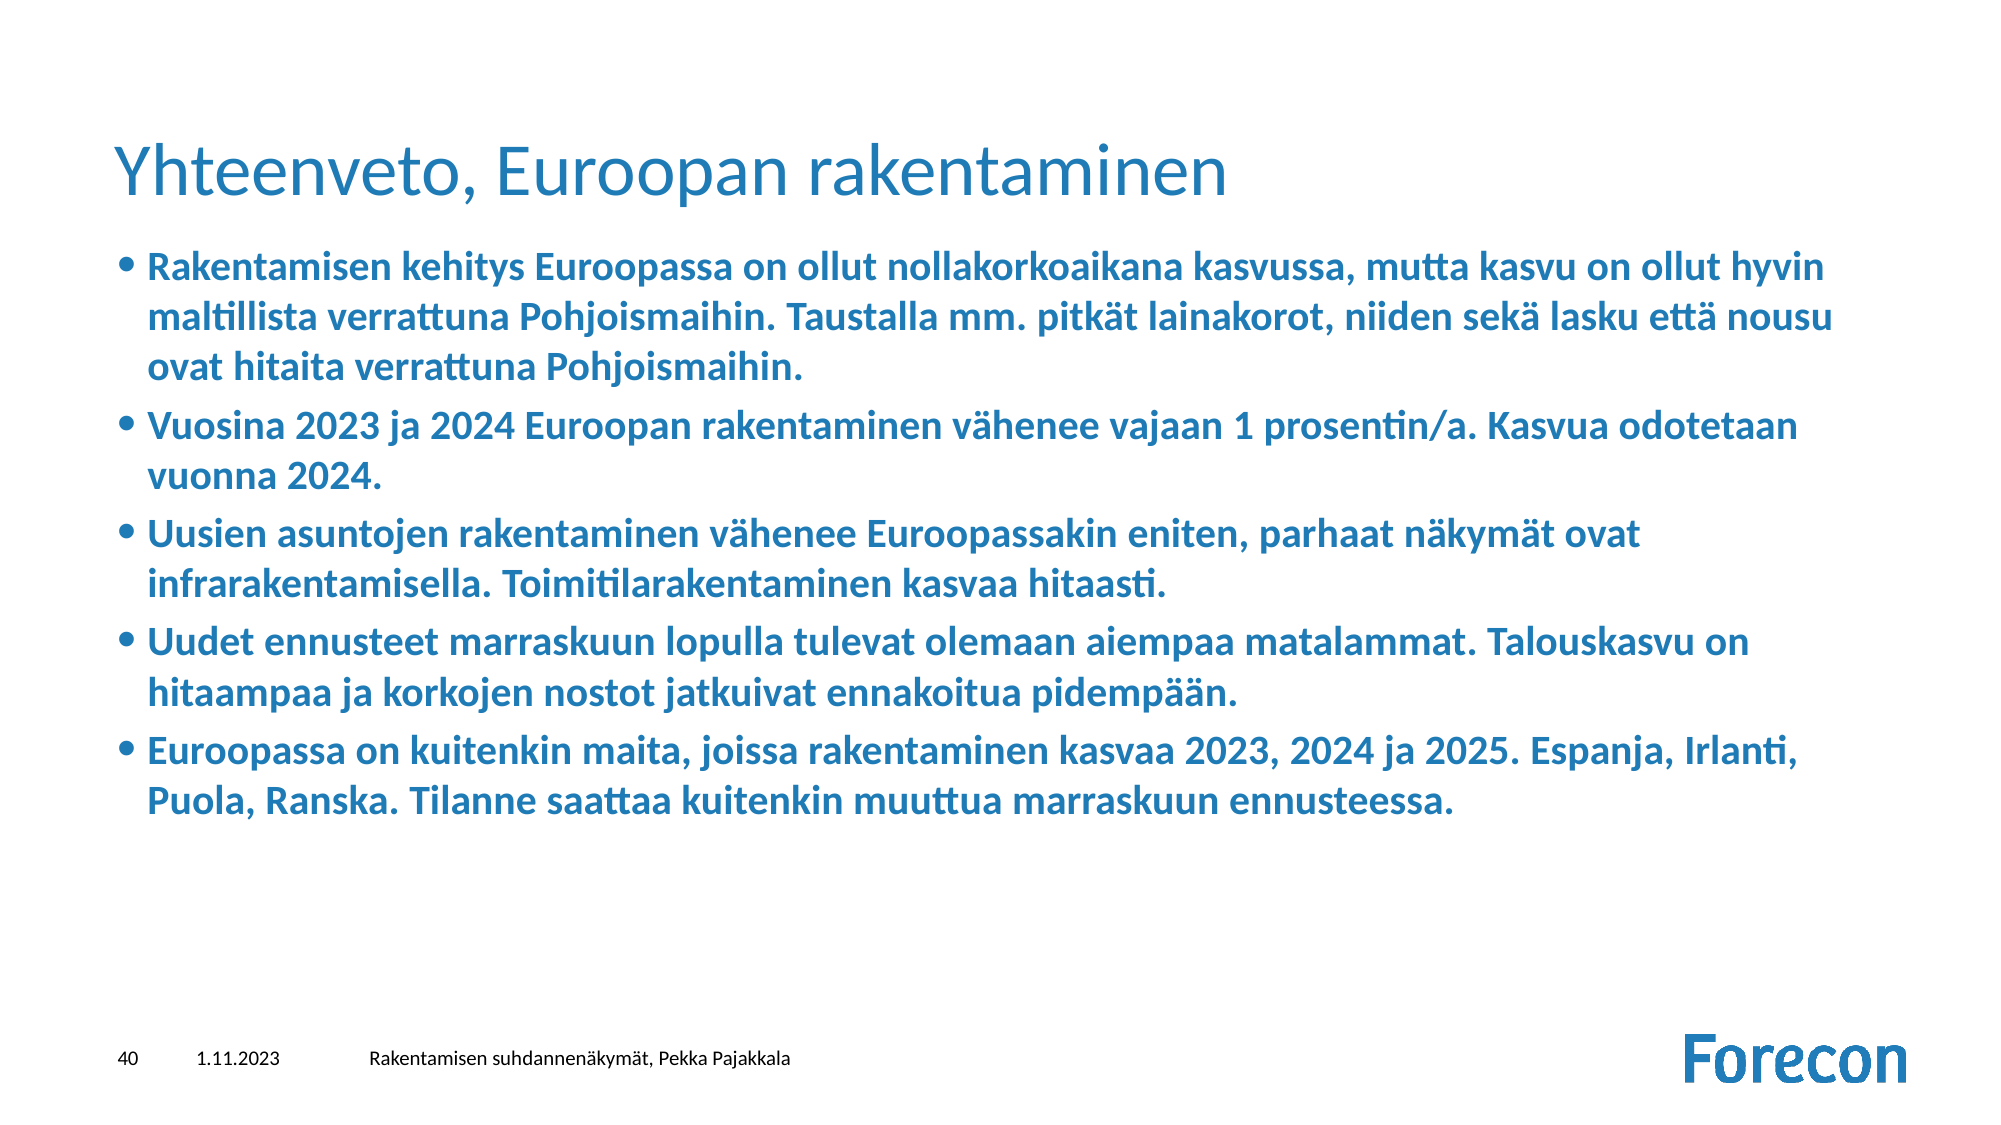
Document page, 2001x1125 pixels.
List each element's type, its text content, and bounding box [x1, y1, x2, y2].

list Rakentamisen kehitys Euroopassa on ollut nollakorkoaikana kasvussa, mutta kasvu on ollut hyvin maltillista verrattuna Pohjoismaihin. Taustalla mm. pitkät lainakorot, niiden sekä lasku että nousu ovat hitaita verrattuna Pohjoismaihin. Vuosina 2023 ja 2024 Euroopan rakentaminen vähenee vajaan 1 prosentin/a. Kasvua odotetaan vuonna 2024. Uusien asuntojen rakentaminen vähenee Euroopassakin eniten, parhaat näkymät ovat infrarakentamisella. Toimitilarakentaminen kasvaa hitaasti. Uudet ennusteet marraskuun lopulla tulevat olemaan aiempaa matalammat. Talouskasvu on hitaampaa ja korkojen nostot jatkuivat ennakoitua pidempään. Euroopassa on kuitenkin maita, joissa rakentaminen kasvaa 2023, 2024 ja 2025. Espanja, Irlanti, Puola, Ranska. Tilanne saattaa kuitenkin muuttua marraskuun ennusteessa. [102, 231, 1903, 894]
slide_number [181, 1035, 354, 1071]
slide_number 40 [102, 1035, 181, 1071]
title Yhteenveto, Euroopan rakentaminen [99, 78, 1900, 268]
footer Rakentamisen suhdannenäkymät, Pekka Pajakkala [354, 1035, 1489, 1071]
picture [1685, 1034, 1906, 1083]
